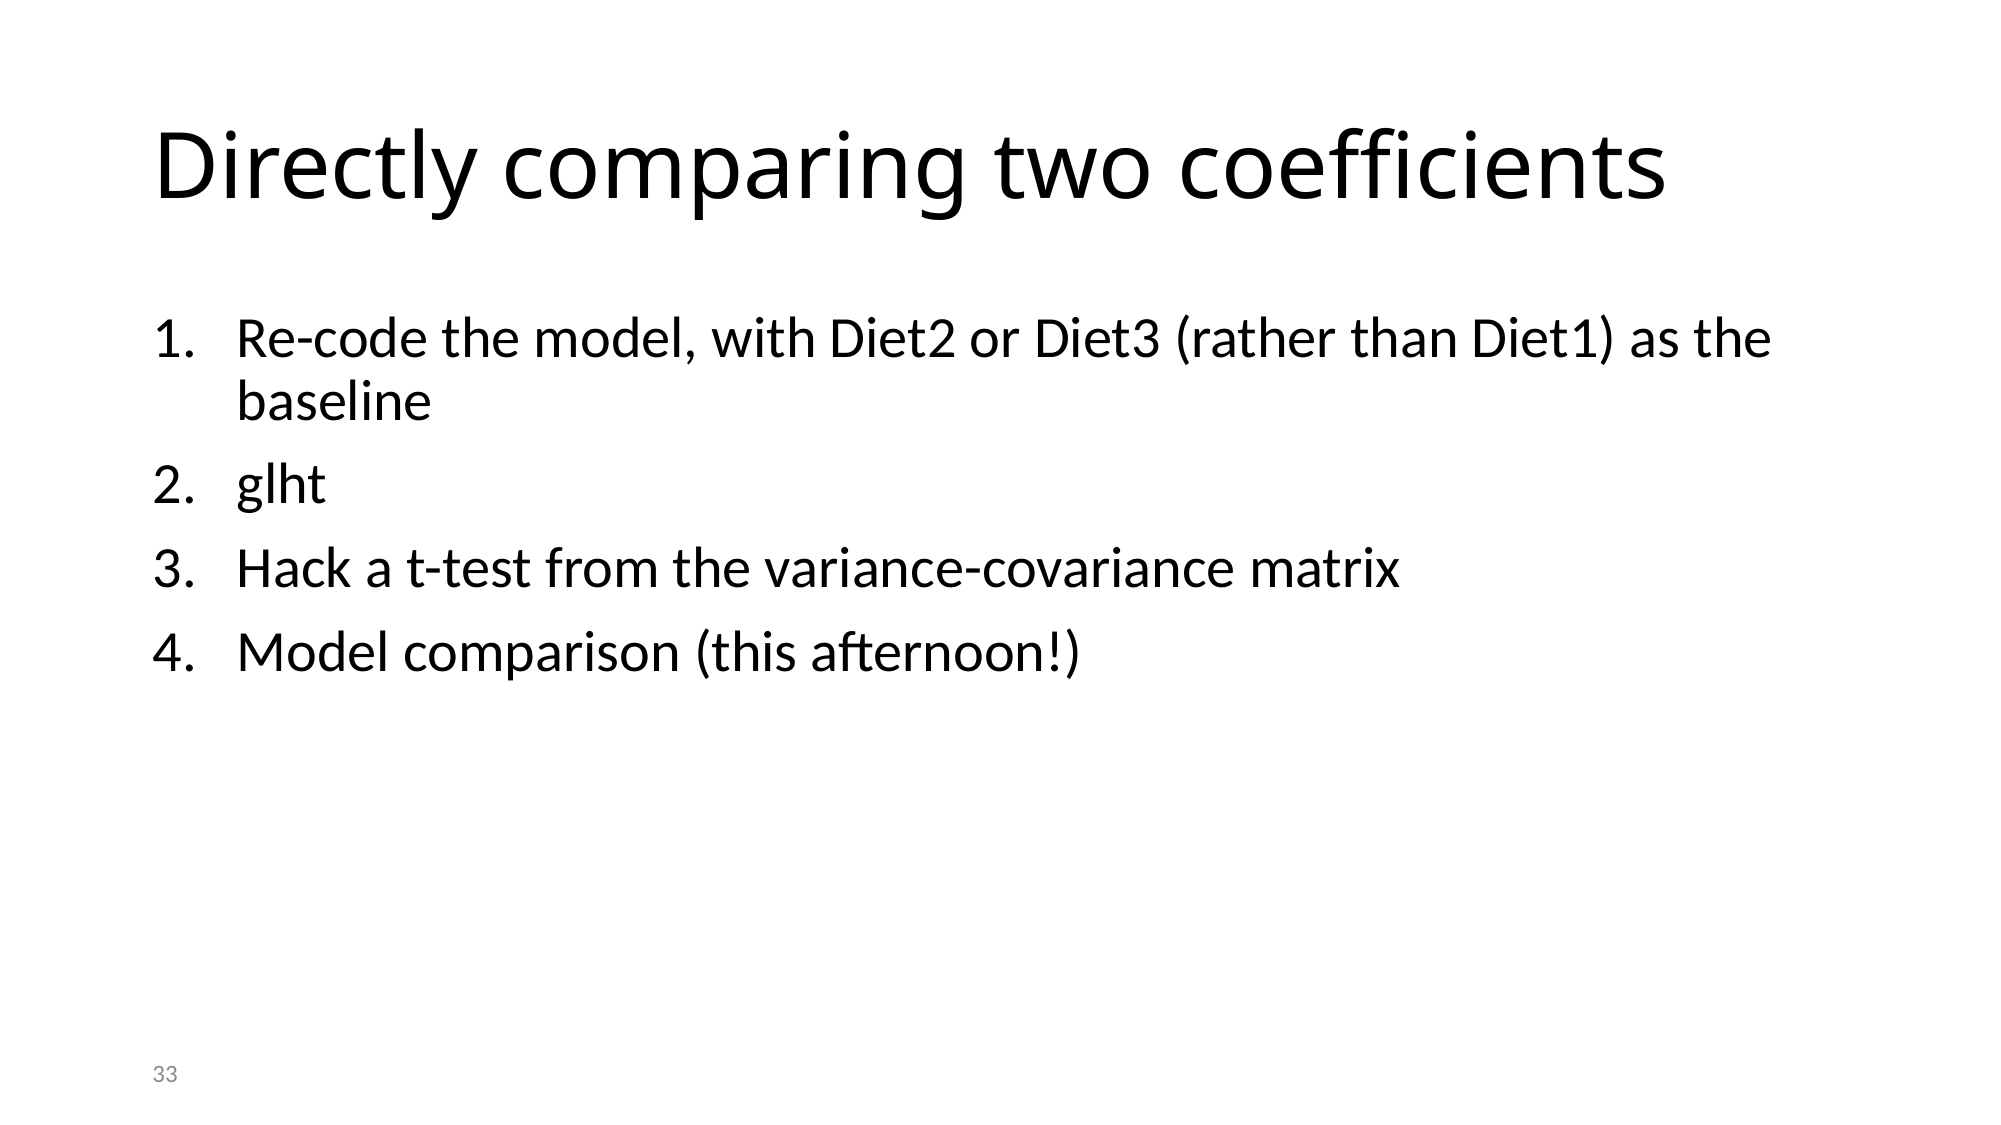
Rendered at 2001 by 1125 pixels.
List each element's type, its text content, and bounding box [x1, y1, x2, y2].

list Re-code the model, with Diet2 or Diet3 (rather than Diet1) as the baseline glht Hack a t-test from the variance-covariance matrix Model comparison (this afternoon!) [137, 299, 1863, 1014]
slide_number 33 [137, 1042, 588, 1103]
title Directly comparing two coefficients [137, 59, 1863, 278]
